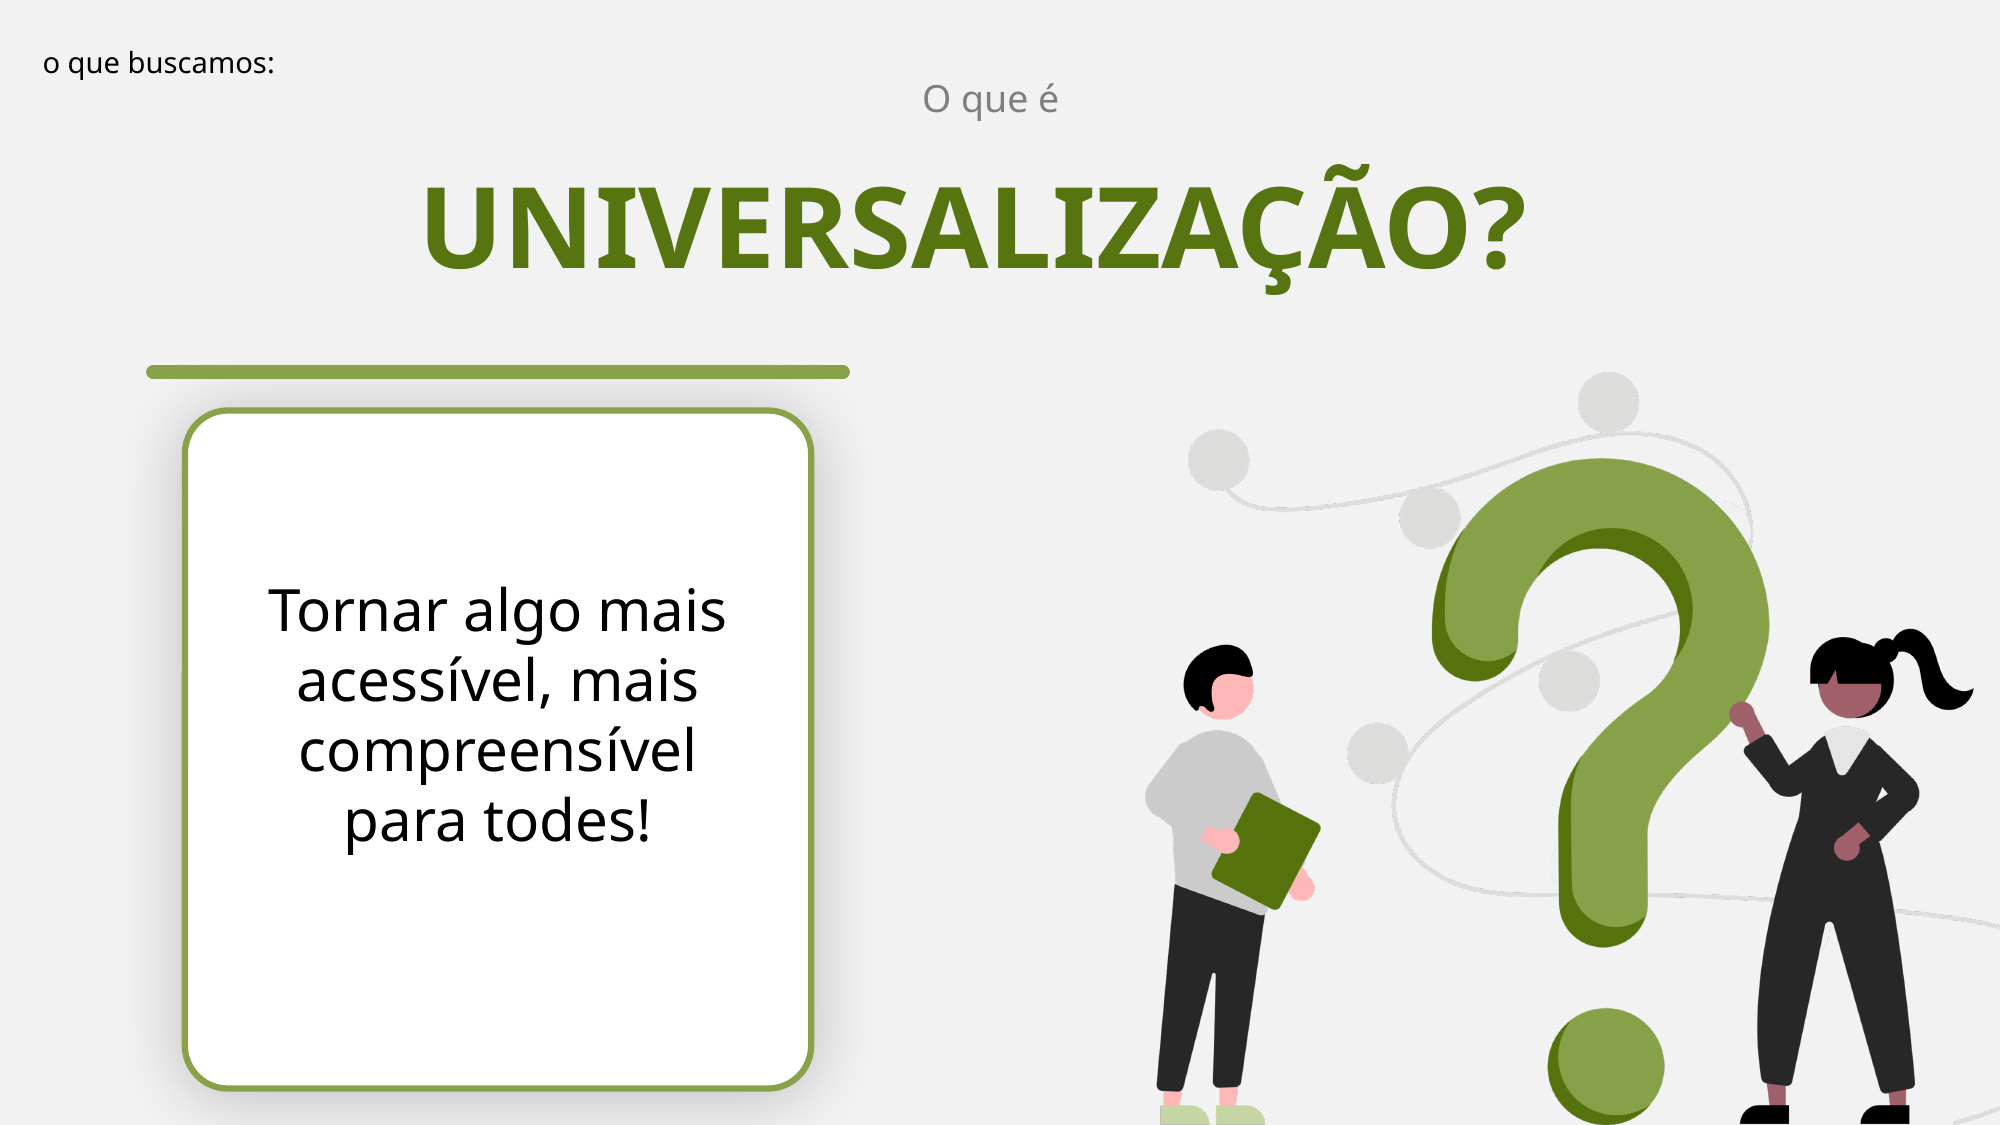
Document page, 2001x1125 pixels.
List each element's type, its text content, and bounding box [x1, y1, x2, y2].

text_box o que buscamos: [27, 36, 321, 87]
text_box UNIVERSALIZAÇÃO? [403, 148, 1659, 299]
text_box O que é [907, 67, 1093, 128]
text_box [184, 410, 812, 1089]
picture [1145, 371, 2000, 1125]
